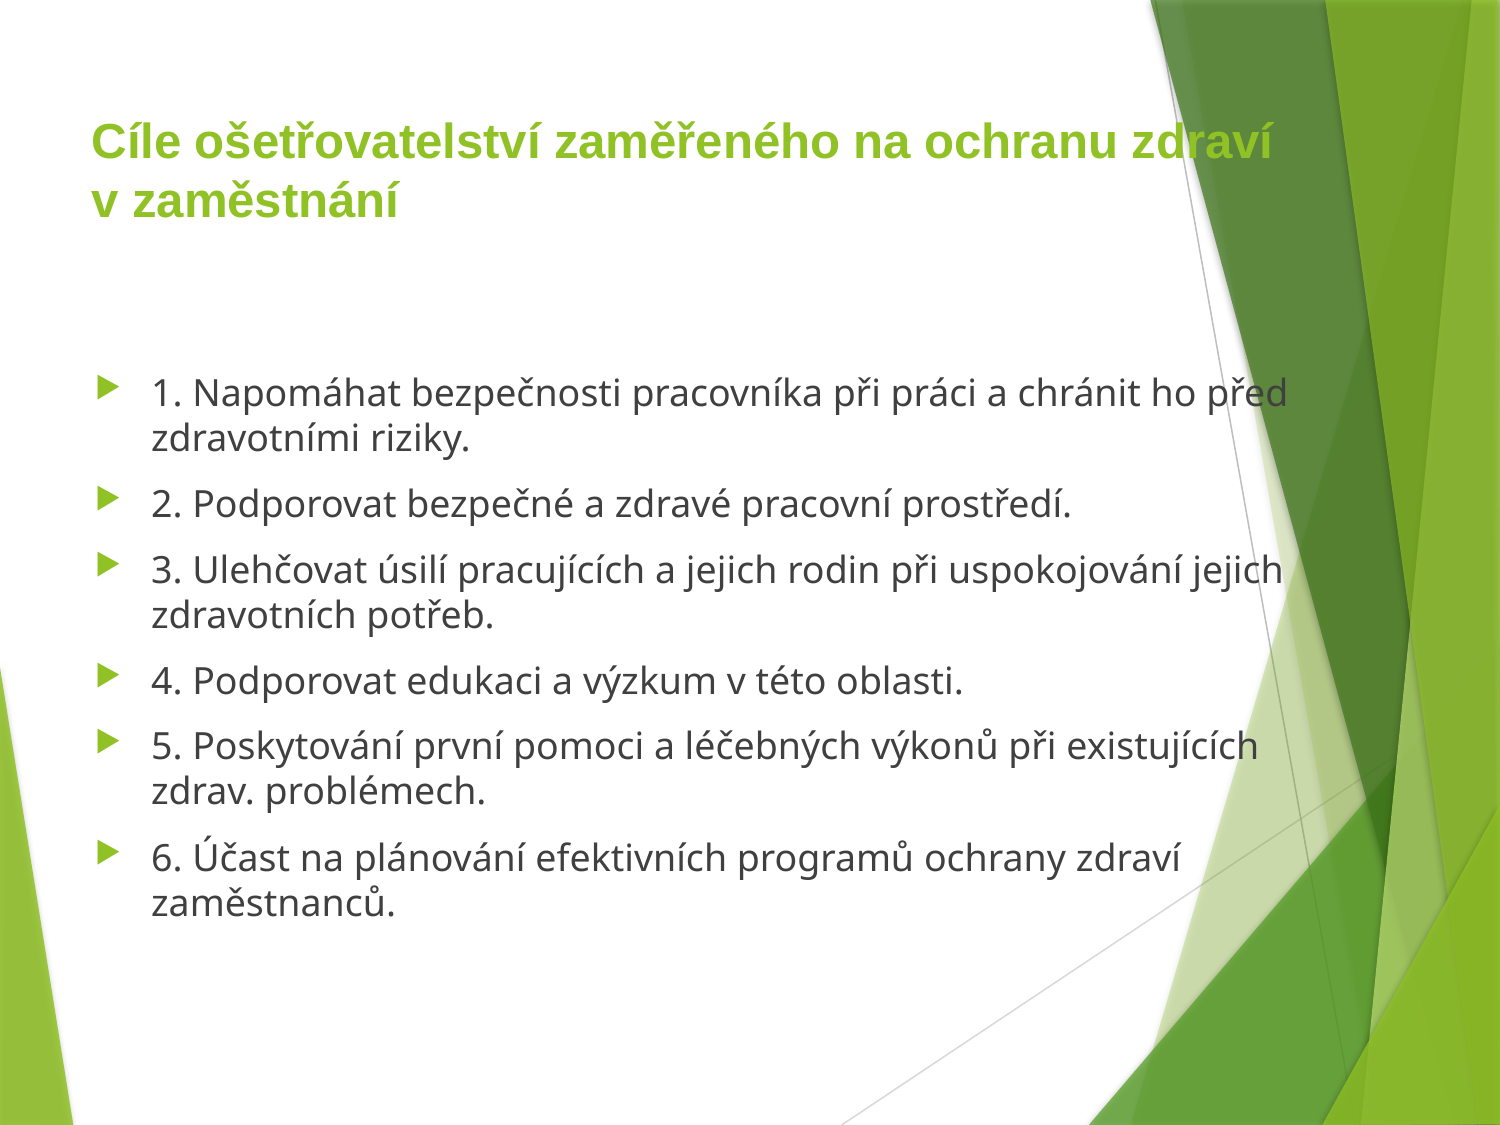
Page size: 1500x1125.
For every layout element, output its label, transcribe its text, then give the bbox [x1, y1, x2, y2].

list 1. Napomáhat bezpečnosti pracovníka při práci a chránit ho před zdravotními riziky. 2. Podporovat bezpečné a zdravé pracovní prostředí. 3. Ulehčovat úsilí pracujících a jejich rodin při uspokojování jejich zdravotních potřeb. 4. Podporovat edukaci a výzkum v této oblasti. 5. Poskytování první pomoci a léčebných výkonů při existujících zdrav. problémech. 6. Účast na plánování efektivních programů ochrany zdraví zaměstnanců. [79, 361, 1305, 1105]
title Cíle ošetřovatelství zaměřeného na ochranu zdraví v zaměstnání [76, 101, 1302, 290]
